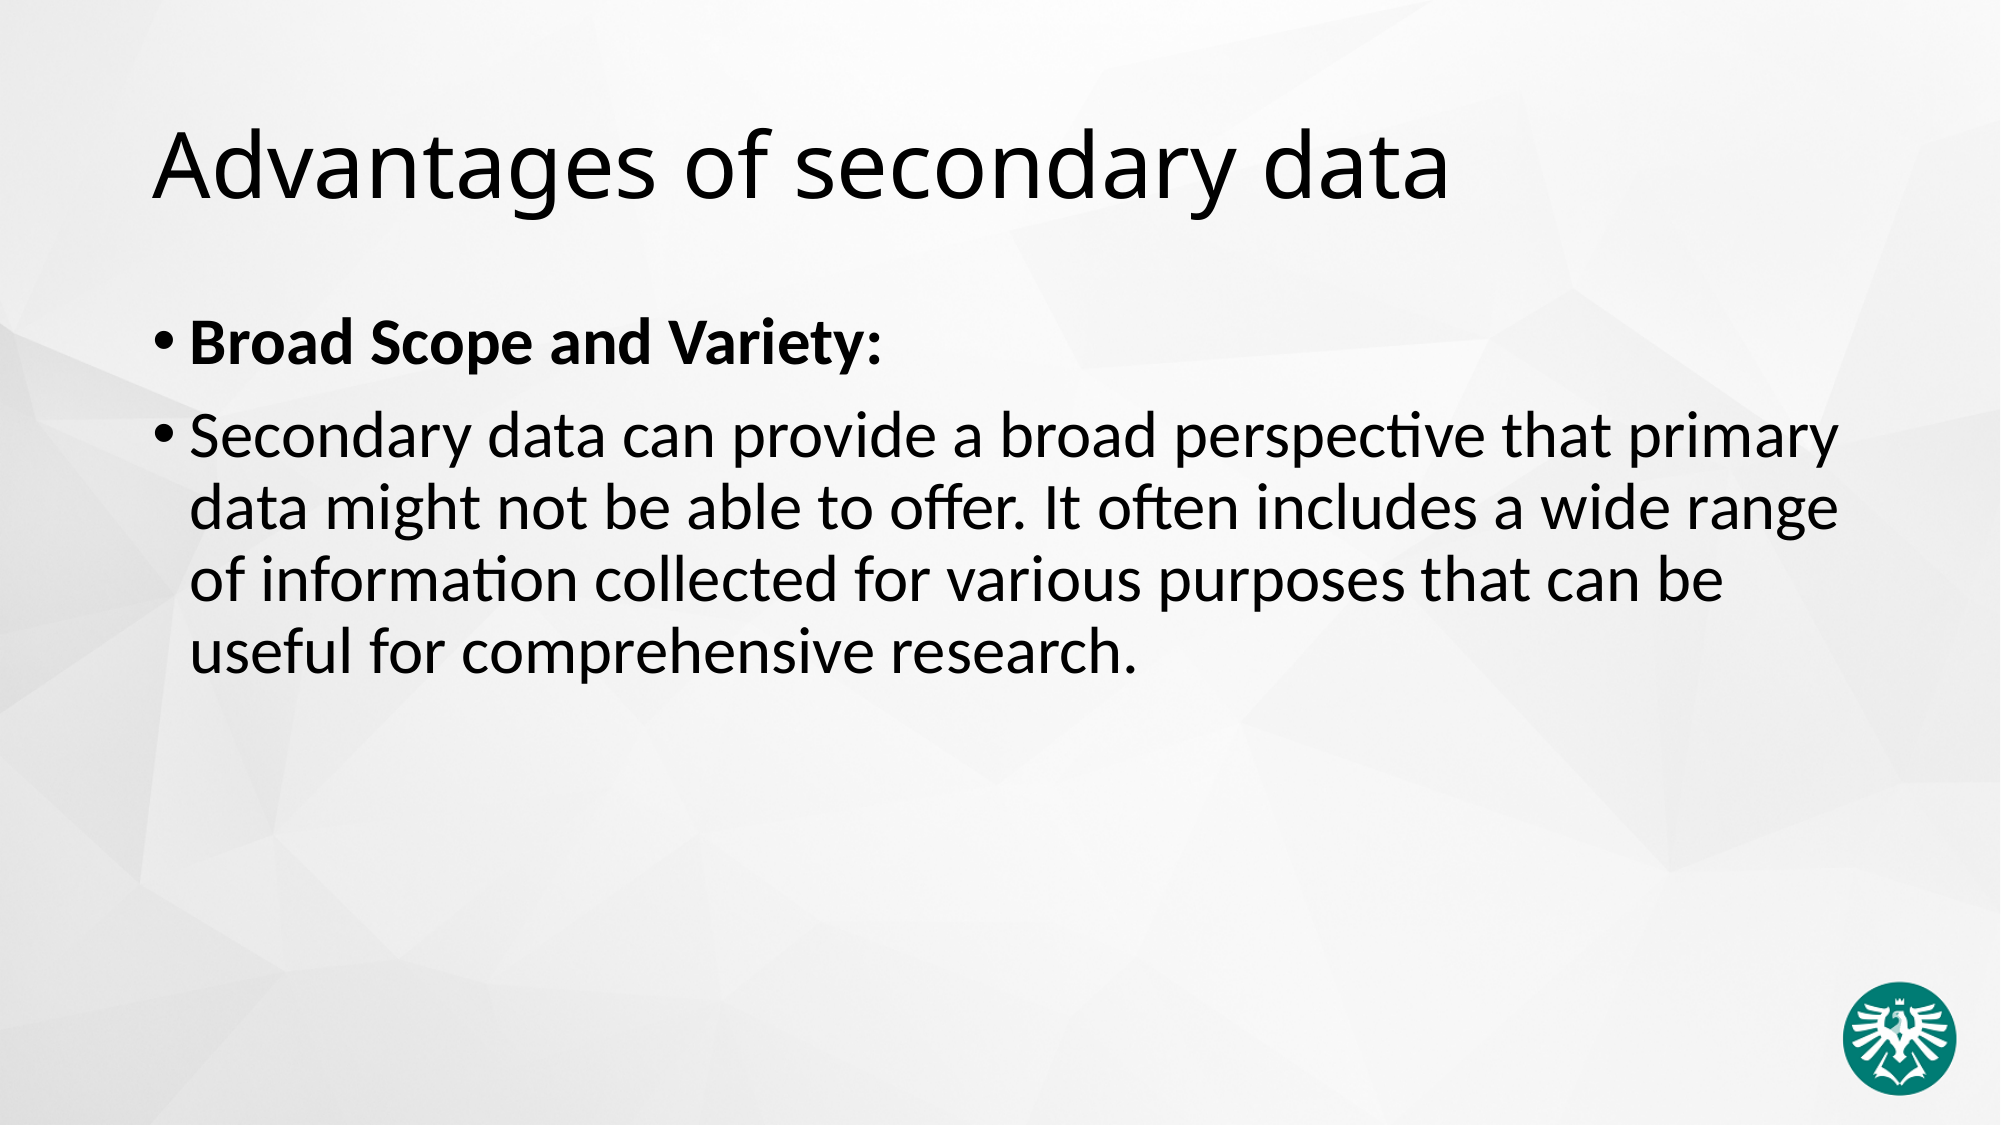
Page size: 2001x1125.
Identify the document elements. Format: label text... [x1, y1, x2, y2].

picture [0, 0, 2001, 1125]
list Broad Scope and Variety: Secondary data can provide a broad perspective that primary data might not be able to offer. It often includes a wide range of information collected for various purposes that can be useful for comprehensive research. [137, 299, 1863, 1014]
title Advantages of secondary data [137, 59, 1863, 278]
